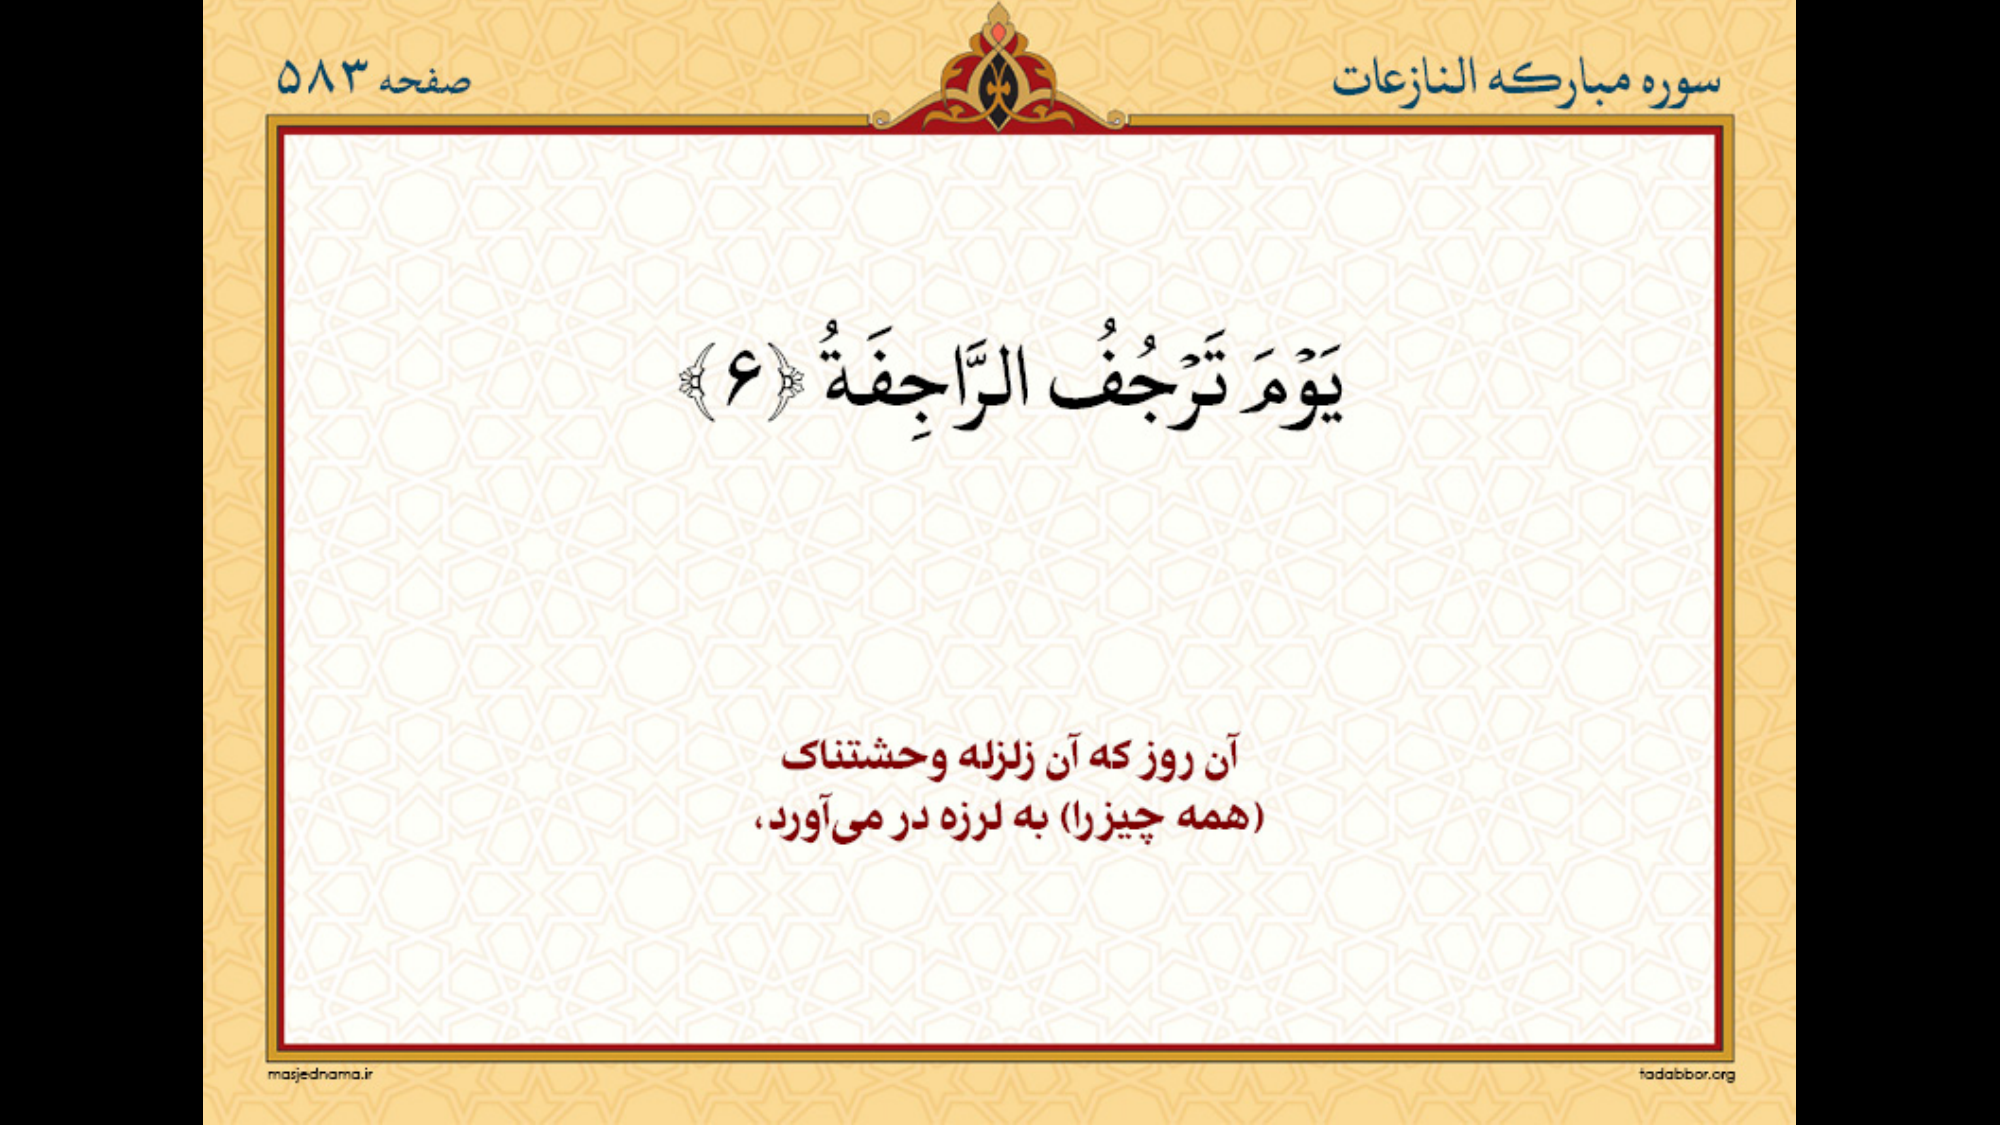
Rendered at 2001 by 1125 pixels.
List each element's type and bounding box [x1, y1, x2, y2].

picture [203, 0, 1796, 1125]
